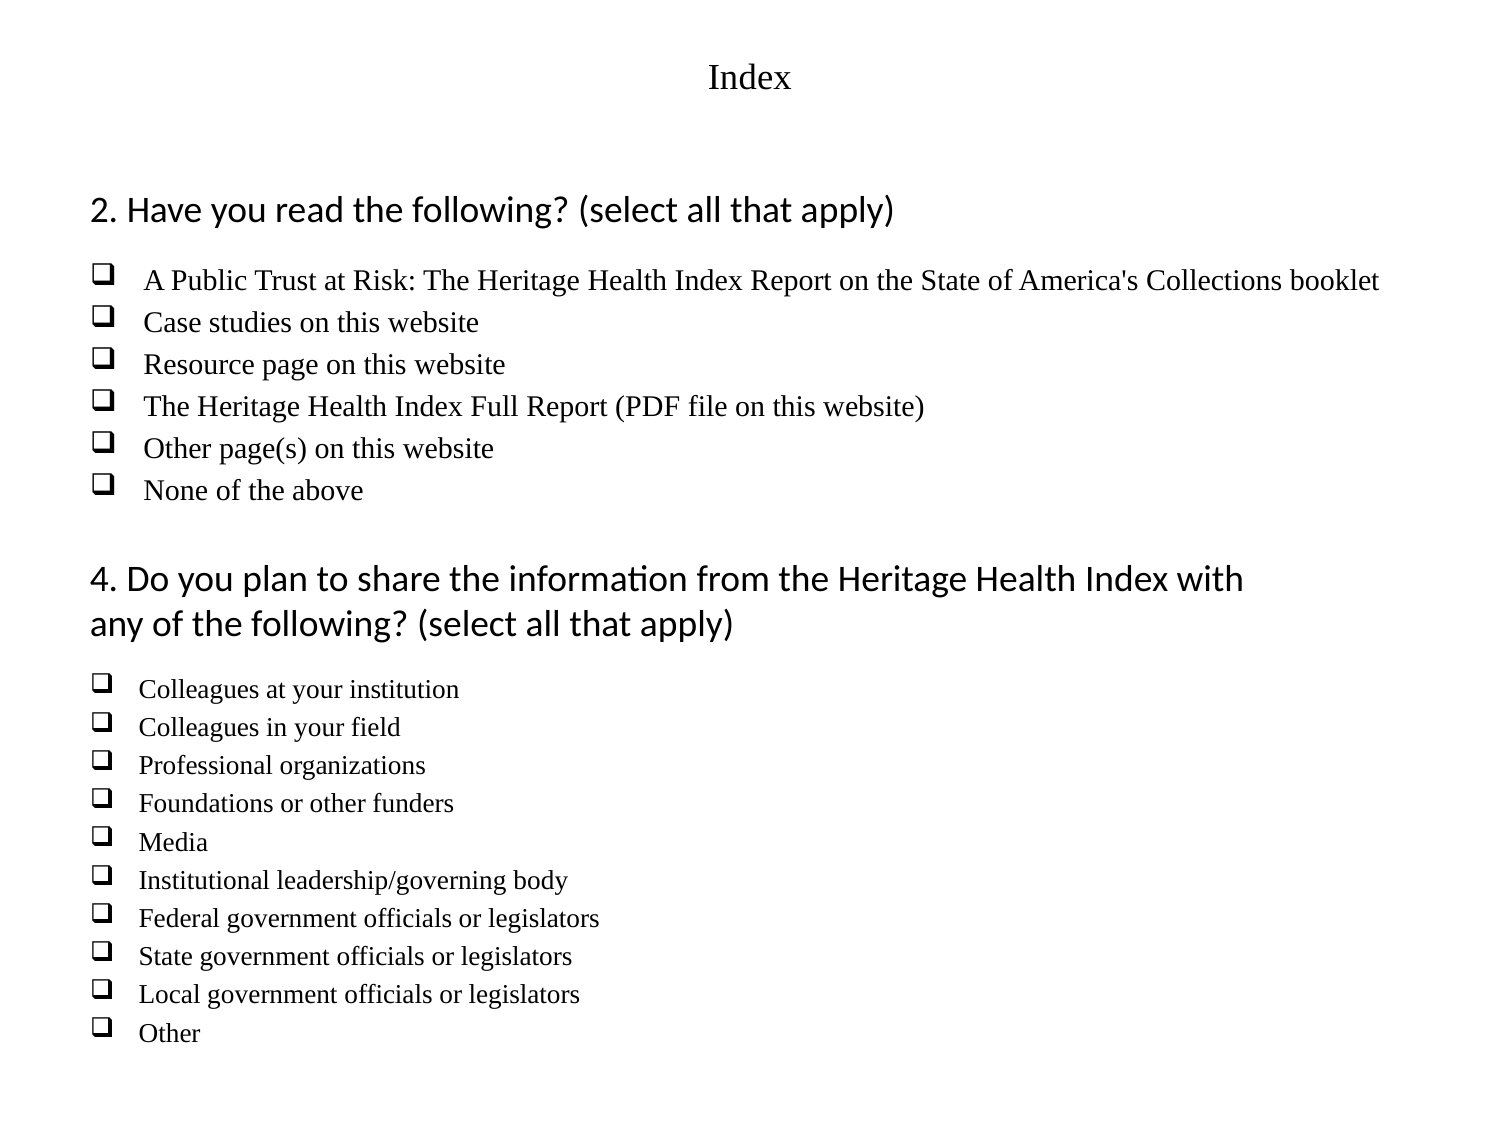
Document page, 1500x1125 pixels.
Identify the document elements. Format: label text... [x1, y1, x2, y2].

text_box 4. Do you plan to share the information from the Heritage Health Index with any of the following? (select all that apply) [75, 546, 1283, 697]
title Index [75, 45, 1425, 105]
text_box Colleagues at your institution Colleagues in your field Professional organizations Foundations or other funders Media Institutional leadership/governing body Federal government officials or legislators State government officials or legislators Local government officials or legislators Other [74, 663, 1425, 1058]
text_box 2. Have you read the following? (select all that apply) [74, 178, 1167, 238]
list A Public Trust at Risk: The Heritage Health Index Report on the State of America's Collections booklet Case studies on this website Resource page on this website The Heritage Health Index Full Report (PDF file on this website) Other page(s) on this website None of the above [75, 253, 1425, 543]
